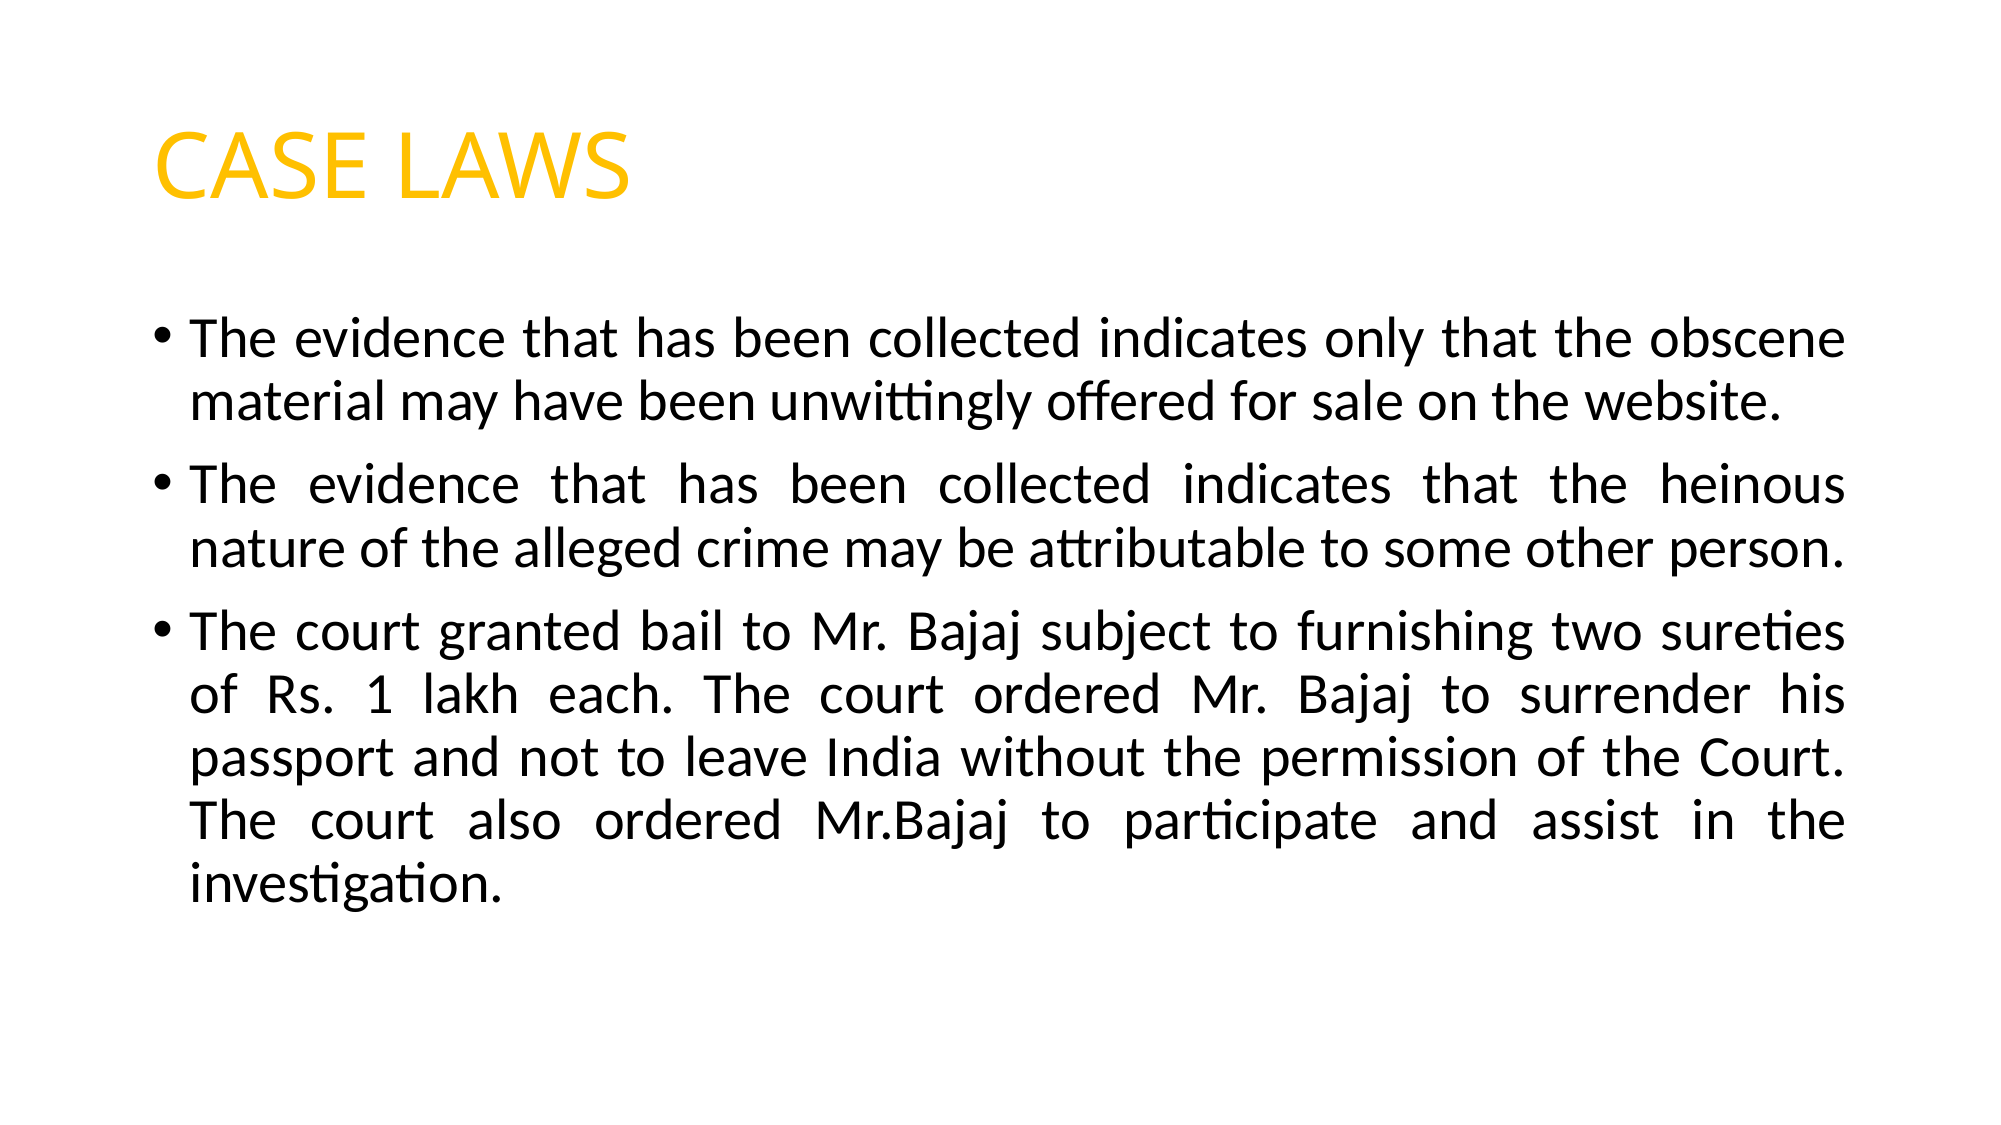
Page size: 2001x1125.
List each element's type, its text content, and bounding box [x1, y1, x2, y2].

title CASE LAWS [137, 59, 1863, 278]
list The evidence that has been collected indicates only that the obscene material may have been unwittingly offered for sale on the website. The evidence that has been collected indicates that the heinous nature of the alleged crime may be attributable to some other person. The court granted bail to Mr. Bajaj subject to furnishing two sureties of Rs. 1 lakh each. The court ordered Mr. Bajaj to surrender his passport and not to leave India without the permission of the Court. The court also ordered Mr.Bajaj to participate and assist in the investigation. [137, 299, 1863, 1014]
